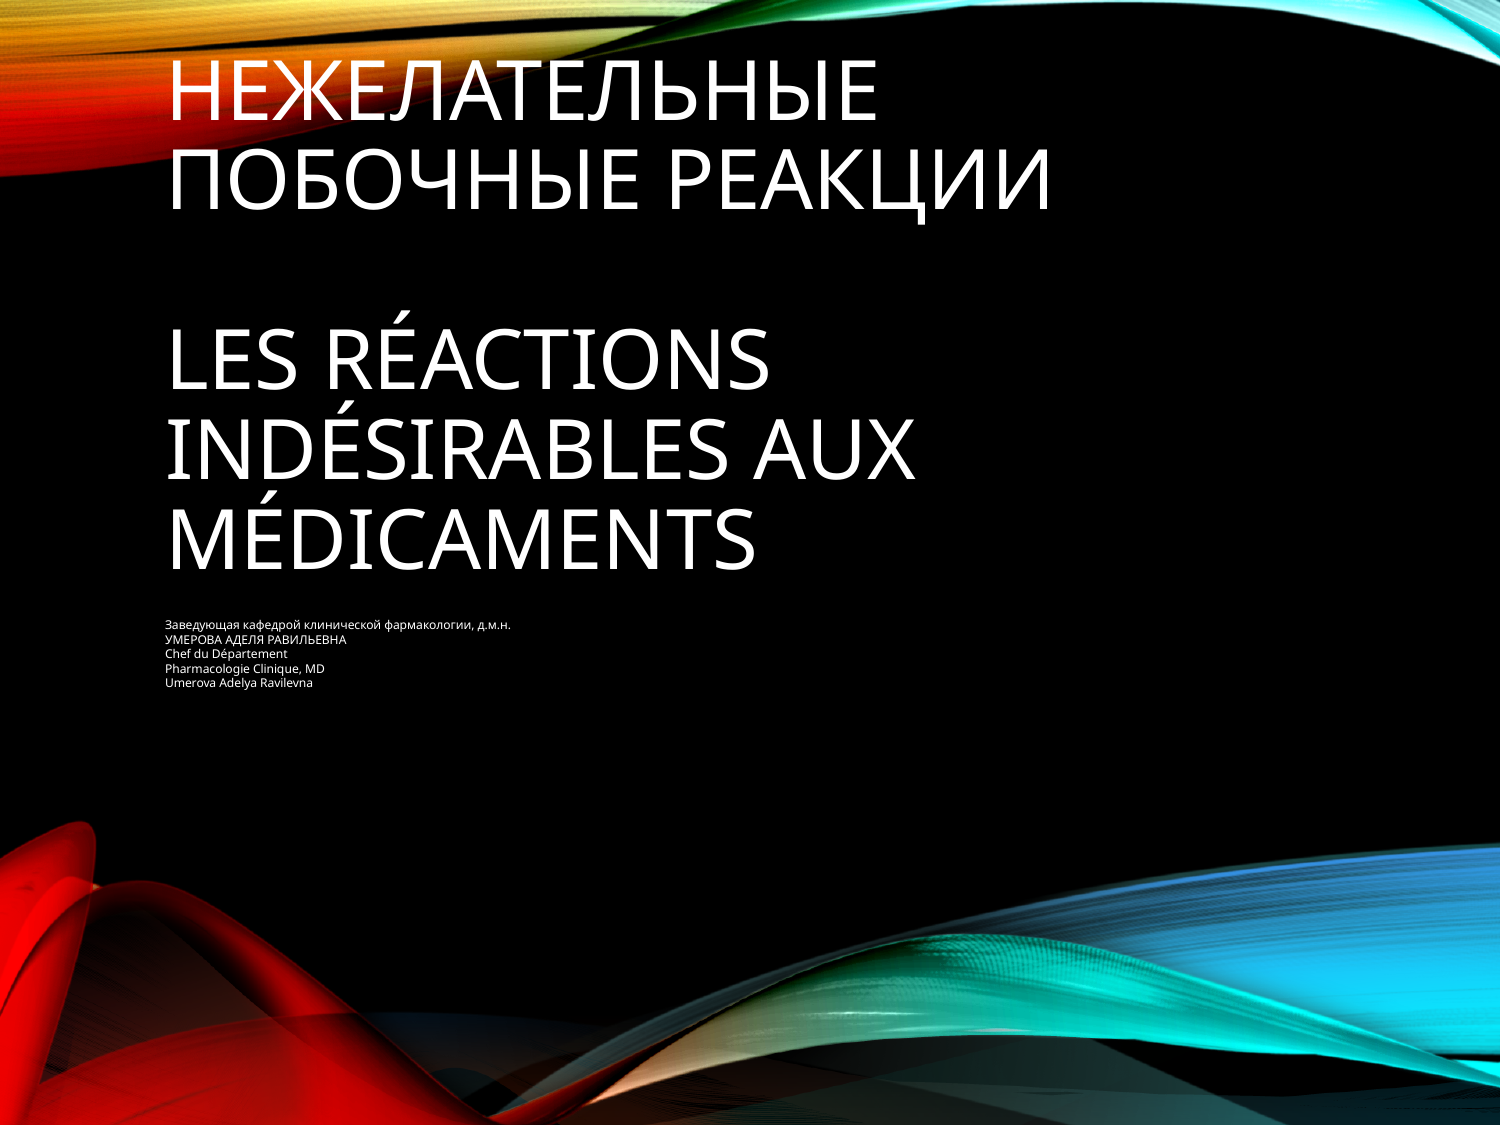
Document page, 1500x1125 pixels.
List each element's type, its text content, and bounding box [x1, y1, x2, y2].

picture [0, 0, 1500, 178]
subtitle Заведующая кафедрой клинической фармакологии, д.м.н. УМЕРОВА АДЕЛЯ РАВИЛЬЕВНА Сhef du Département Pharmacologie Clinique, MD Umerova Adelya Ravilevna [150, 595, 1350, 709]
title Нежелательные побочные реакции Les réactions indésirables aux médicaments [150, 295, 1350, 595]
picture [0, 819, 1500, 1125]
